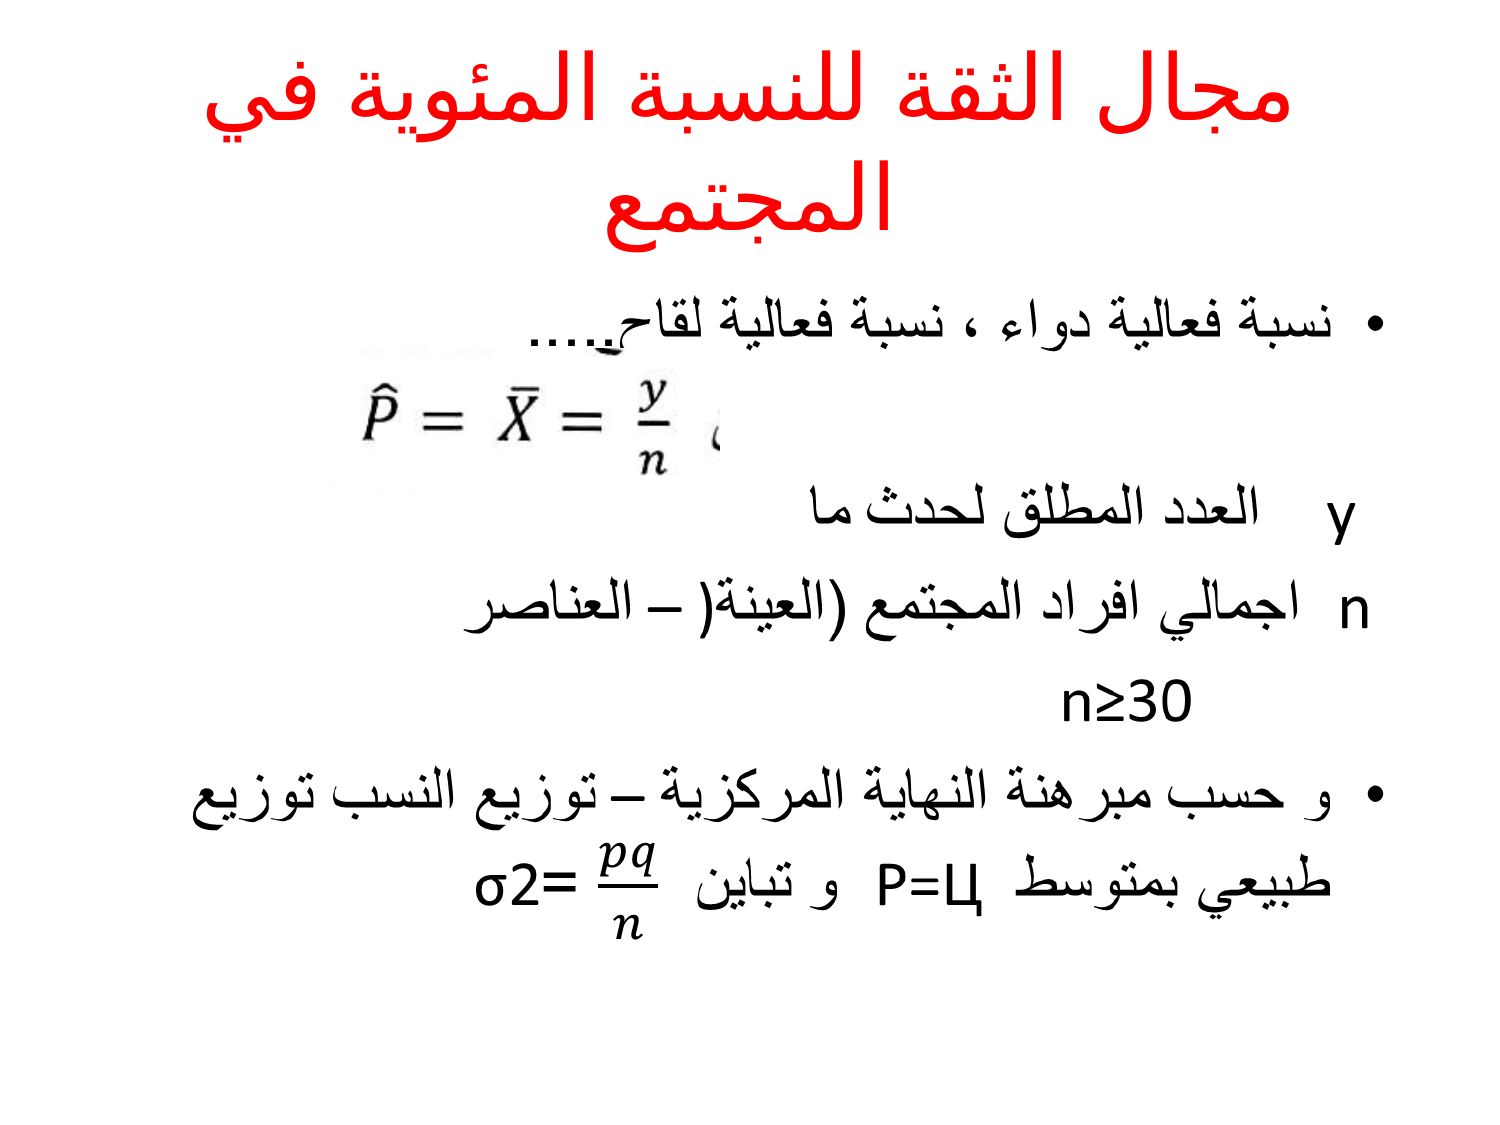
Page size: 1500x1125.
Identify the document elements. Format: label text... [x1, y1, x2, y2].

picture [329, 347, 720, 501]
list [75, 262, 1425, 1005]
title مجال الثقة للنسبة المئوية في المجتمع [75, 45, 1425, 233]
